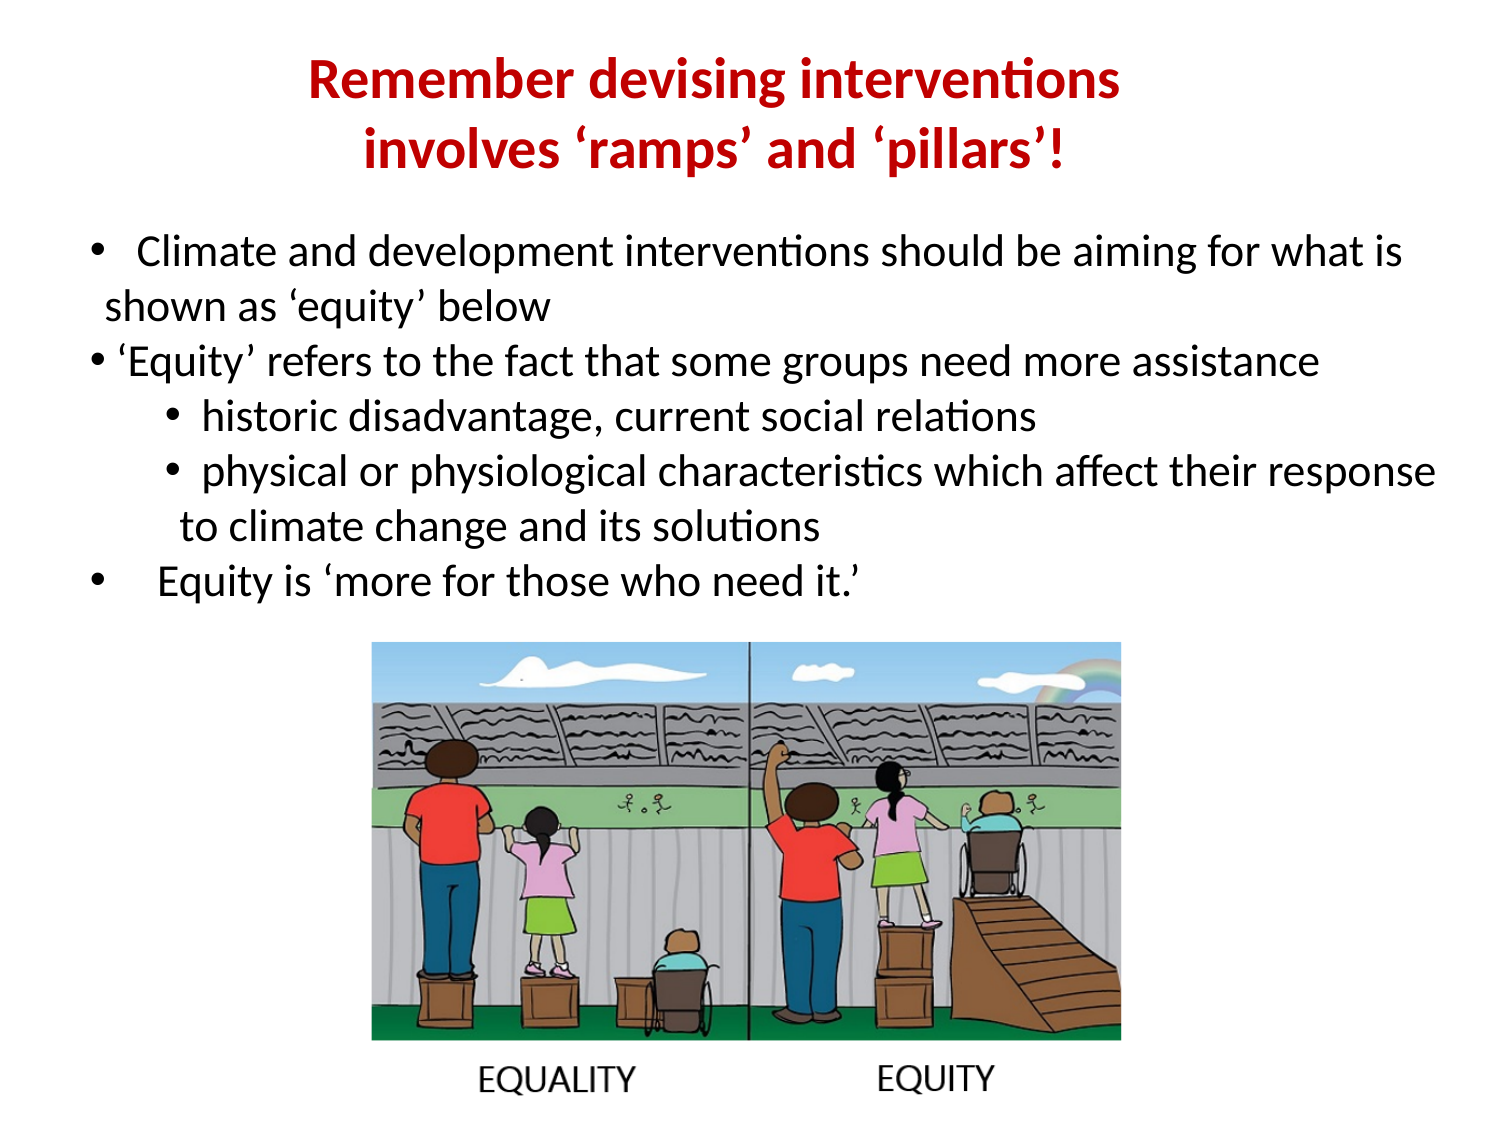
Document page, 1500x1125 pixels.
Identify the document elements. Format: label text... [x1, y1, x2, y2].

list Climate and development interventions should be aiming for what is shown as ‘equity’ below ‘Equity’ refers to the fact that some groups need more assistance historic disadvantage, current social relations physical or physiological characteristics which affect their response to climate change and its solutions Equity is ‘more for those who need it.’ [48, 220, 1452, 1105]
title Remember devising interventions involves ‘ramps’ and ‘pillars’! [241, 40, 1189, 220]
picture [362, 628, 1132, 1118]
